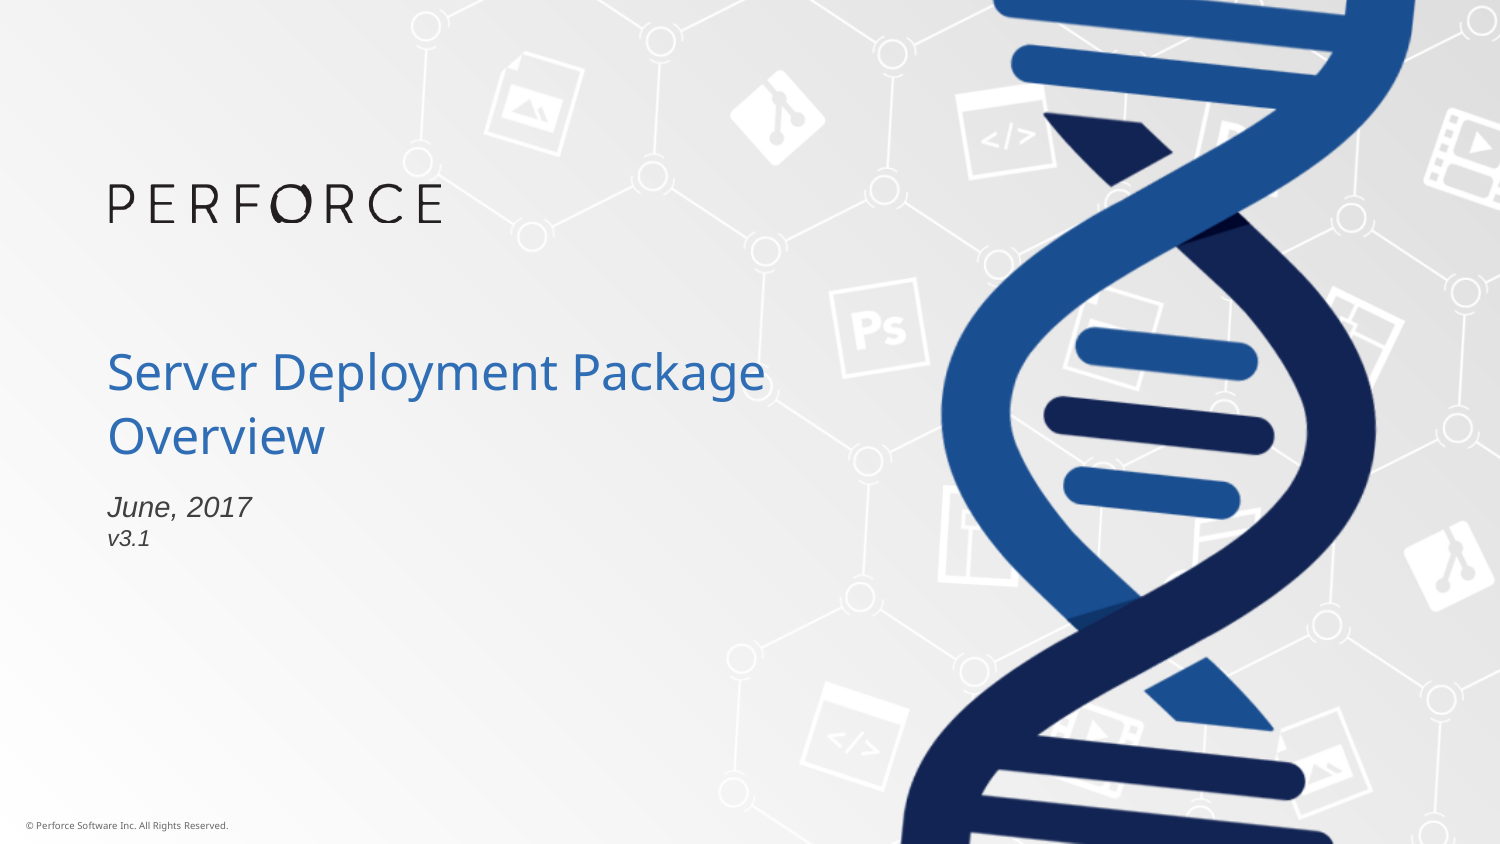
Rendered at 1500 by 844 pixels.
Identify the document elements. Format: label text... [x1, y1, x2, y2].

title Server Deployment Package Overview [107, 308, 970, 472]
picture [234, 0, 1500, 844]
subtitle June, 2017 v3.1 [107, 488, 776, 558]
